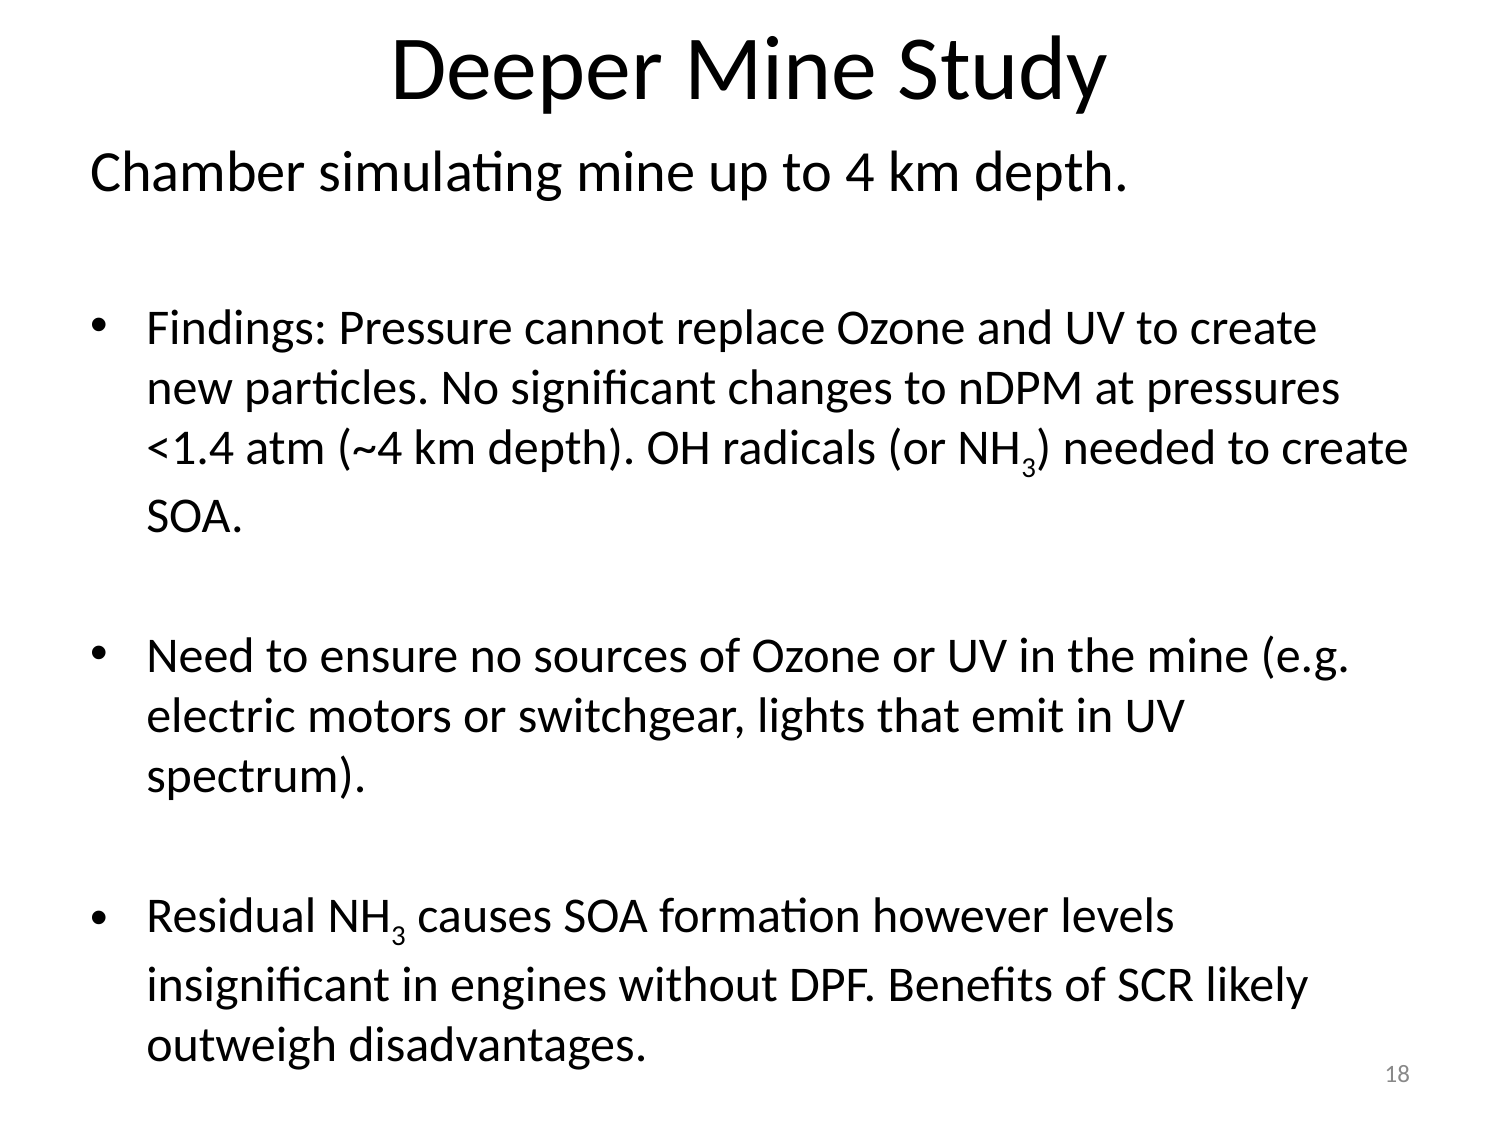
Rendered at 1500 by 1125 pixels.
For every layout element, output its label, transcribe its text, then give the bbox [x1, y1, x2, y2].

slide_number 18 [1074, 1042, 1425, 1103]
title Deeper Mine Study [75, 0, 1425, 125]
list Chamber simulating mine up to 4 km depth. Findings: Pressure cannot replace Ozone and UV to create new particles. No significant changes to nDPM at pressures <1.4 atm (~4 km depth). OH radicals (or NH3) needed to create SOA. Need to ensure no sources of Ozone or UV in the mine (e.g. electric motors or switchgear, lights that emit in UV spectrum). Residual NH3 causes SOA formation however levels insignificant in engines without DPF. Benefits of SCR likely outweigh disadvantages. [75, 125, 1425, 1005]
